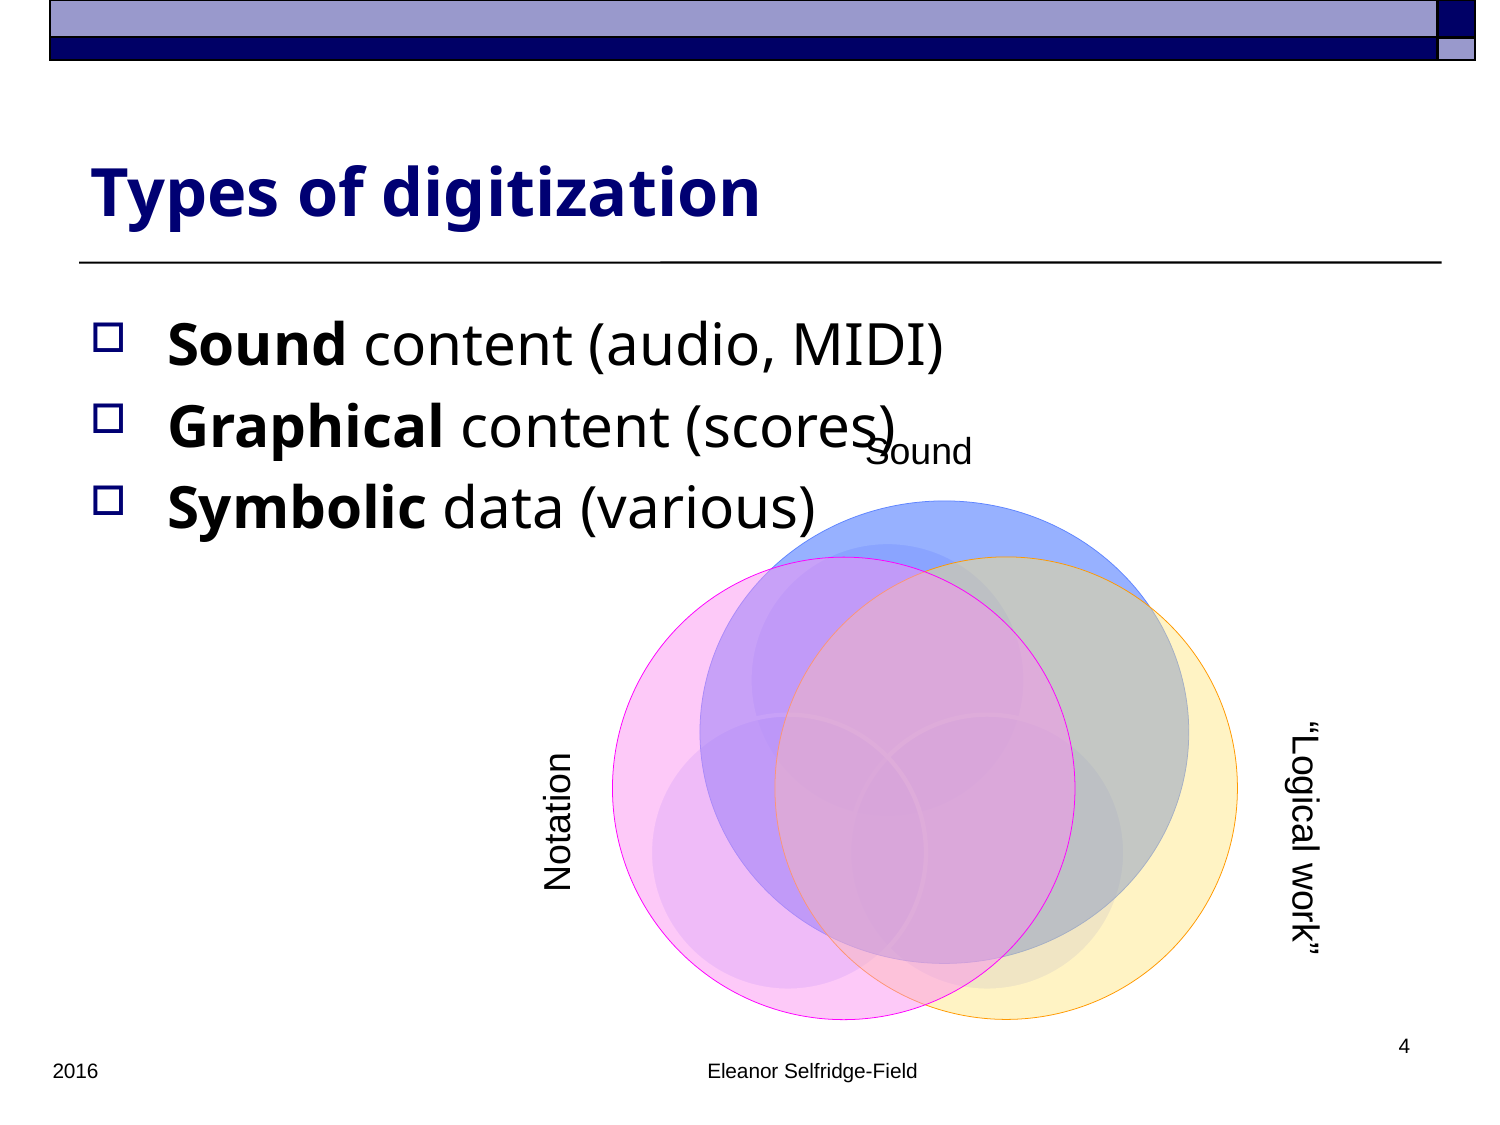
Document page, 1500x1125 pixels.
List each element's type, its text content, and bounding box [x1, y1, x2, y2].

text_box [1129, 580, 1150, 606]
text_box [612, 671, 644, 905]
text_box [898, 500, 991, 505]
text_box [1129, 592, 1238, 985]
slide_number 4 [1112, 1024, 1426, 1101]
footer Eleanor Selfridge-Field [649, 1049, 976, 1098]
slide_number 2016 [37, 1049, 201, 1098]
title Types of digitization [75, 87, 1425, 238]
text_box “Logical work” [1262, 707, 1338, 983]
list Sound content (audio, MIDI) Graphical content (scores) Symbolic data (various) [75, 299, 1425, 1006]
text_box Sound [849, 419, 1025, 480]
text_box Notation [525, 732, 601, 908]
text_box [649, 506, 1126, 1026]
